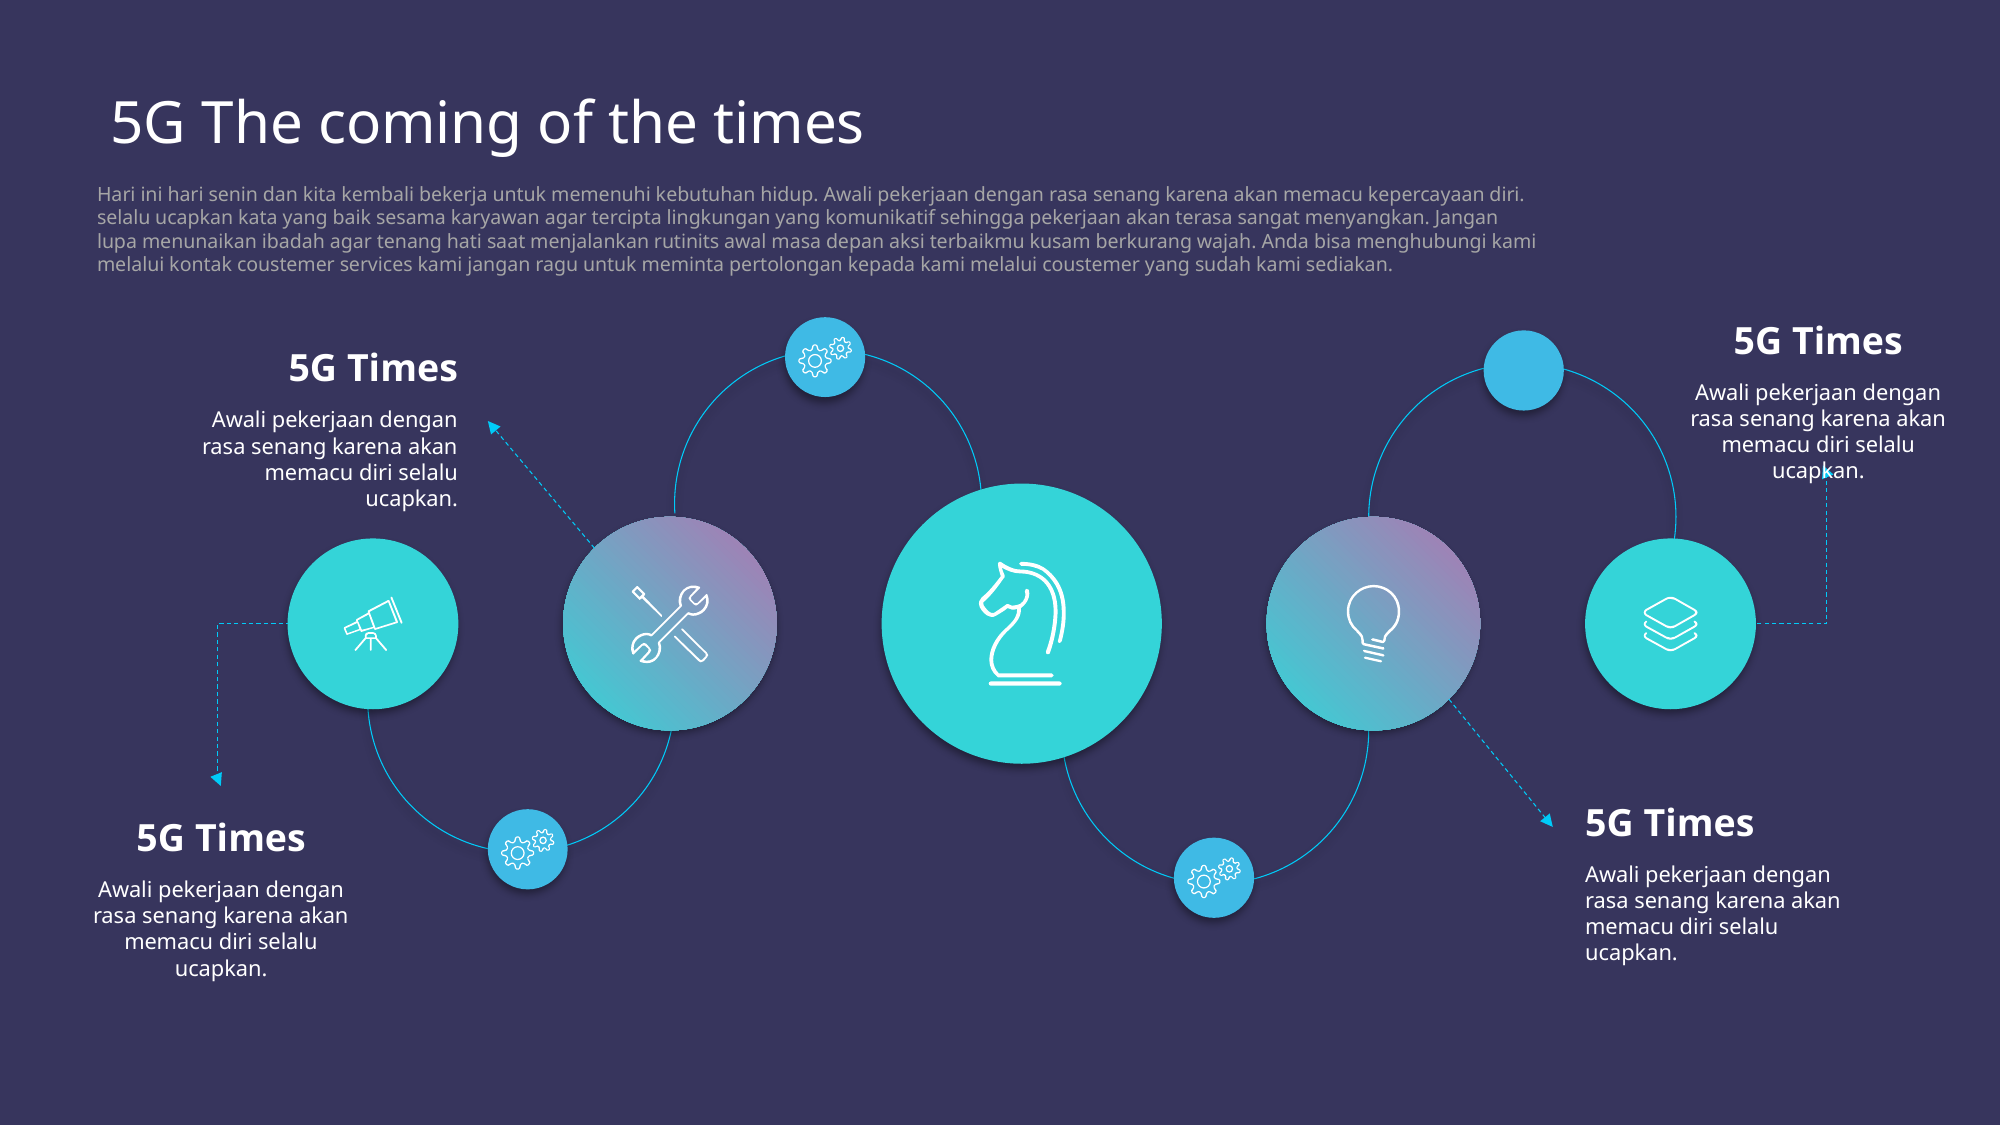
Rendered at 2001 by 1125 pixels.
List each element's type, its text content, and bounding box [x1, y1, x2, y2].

text_box 5G The coming of the times [95, 77, 880, 163]
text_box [629, 584, 710, 664]
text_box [1173, 837, 1255, 918]
text_box [880, 482, 1163, 765]
text_box [1265, 515, 1482, 732]
text_box 5G Times Awali pekerjaan dengan rasa senang karena akan memacu diri selalu ucapkan. [1570, 791, 1876, 973]
text_box 5G Times Awali pekerjaan dengan rasa senang karena akan memacu diri selalu ucapkan. [68, 806, 374, 988]
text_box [1436, 711, 1565, 815]
text_box [1584, 537, 1757, 711]
text_box Hari ini hari senin dan kita kembali bekerja untuk memenuhi kebutuhan hidup. Awali pekerjaan dengan rasa senang karena akan memacu kepercayaan diri. selalu ucapkan kata yang baik sesama karyawan agar tercipta lingkungan yang komunikatif sehingga pekerjaan akan terasa sangat menyangkan. Jangan lupa menunaikan ibadah agar tenang hati saat menjalankan rutinits awal masa depan aksi terbaikmu kusam berkurang wajah. Anda bisa menghubungi kami melalui kontak coustemer services kami jangan ragu untuk meminta pertolongan kepada kami melalui coustemer yang sudah kami sediakan. [82, 174, 1557, 330]
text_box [172, 671, 336, 739]
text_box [487, 809, 568, 890]
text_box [1346, 584, 1401, 663]
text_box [977, 561, 1066, 686]
text_box 5G Times Awali pekerjaan dengan rasa senang karena akan memacu diri selalu ucapkan. [1665, 309, 1972, 491]
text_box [1643, 596, 1698, 652]
text_box [674, 354, 982, 514]
text_box [368, 698, 669, 848]
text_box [343, 596, 403, 651]
text_box [286, 537, 460, 711]
text_box [562, 515, 778, 732]
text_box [1710, 511, 1869, 579]
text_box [477, 431, 605, 538]
text_box 5G Times Awali pekerjaan dengan rasa senang karena akan memacu diri selalu ucapkan. [167, 336, 473, 519]
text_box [1483, 330, 1564, 411]
text_box [1065, 730, 1369, 879]
text_box [1368, 369, 1677, 538]
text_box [784, 317, 866, 398]
